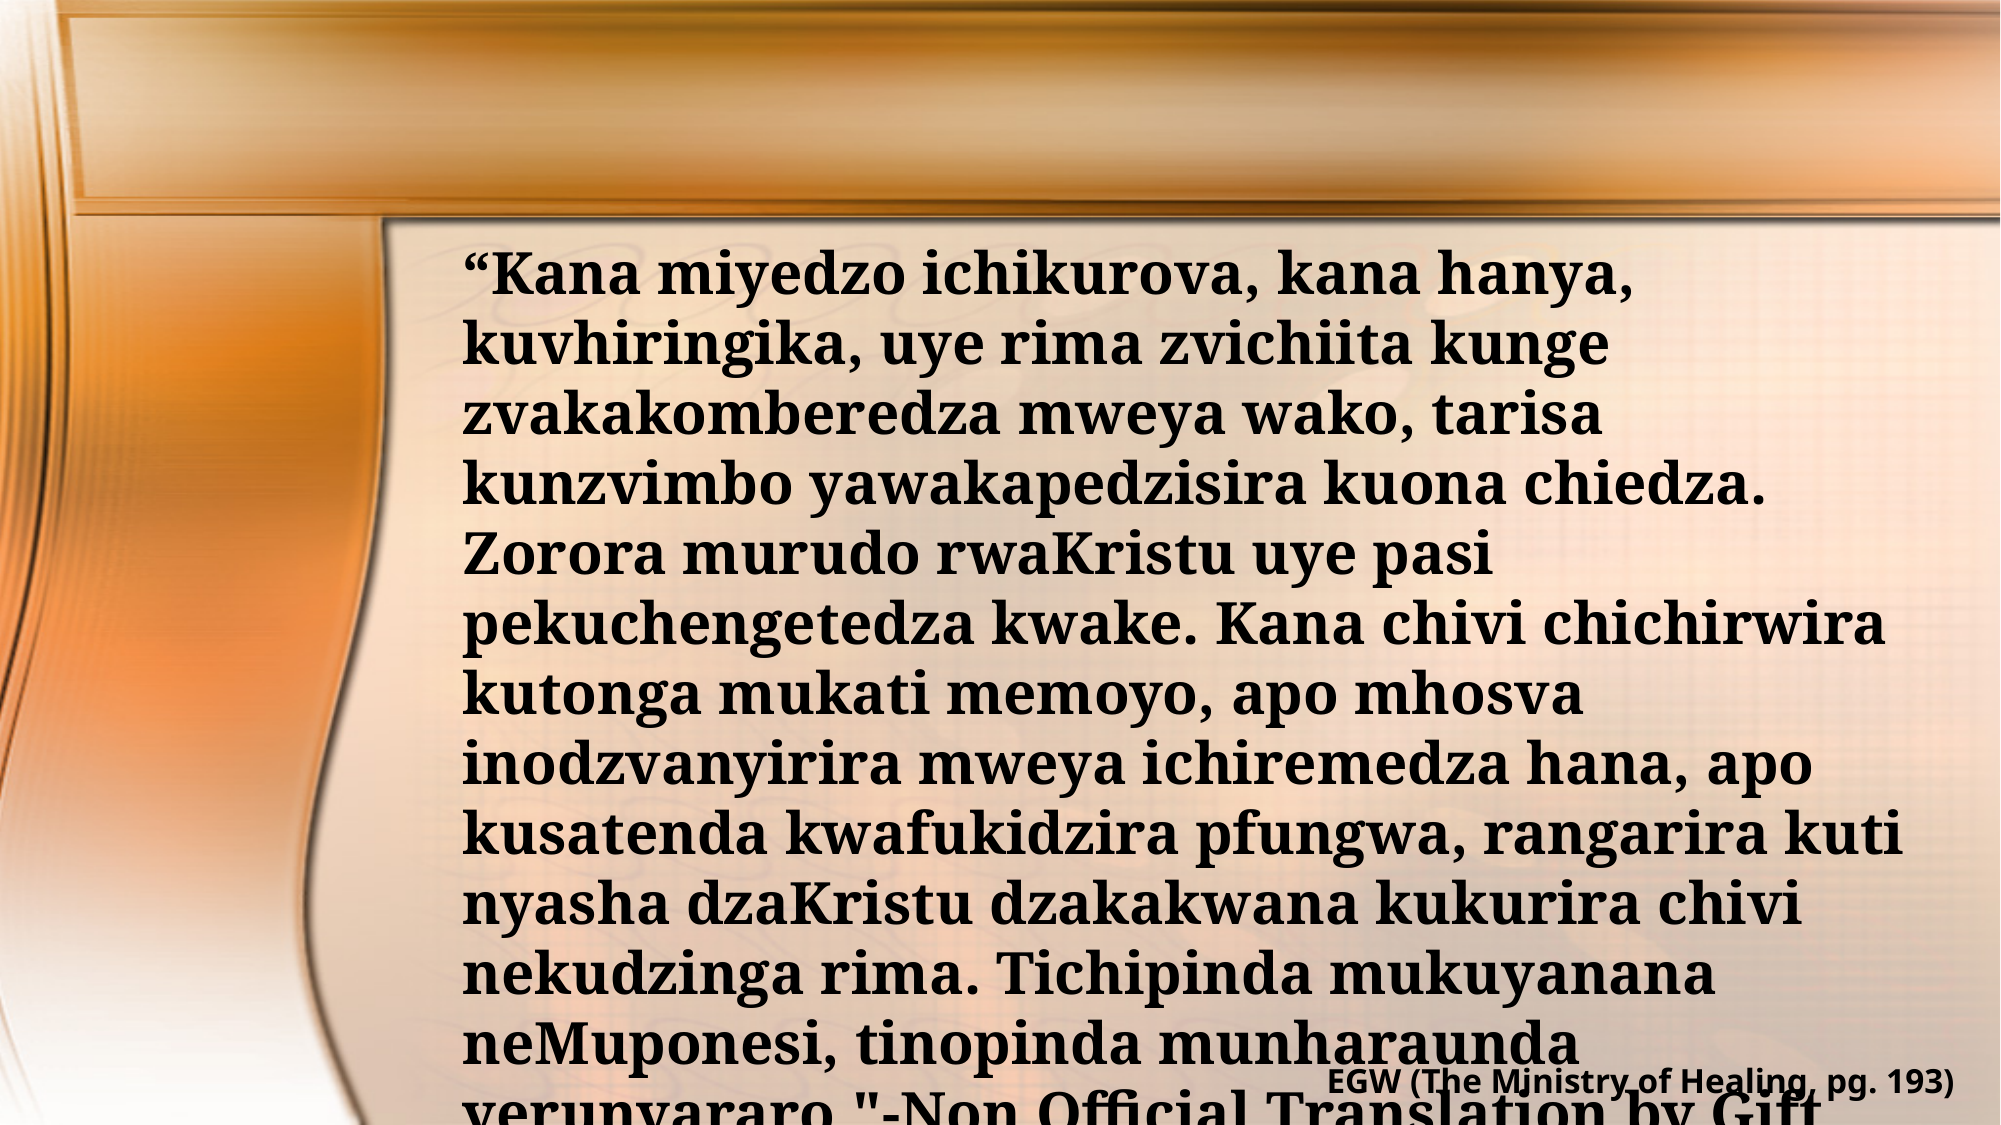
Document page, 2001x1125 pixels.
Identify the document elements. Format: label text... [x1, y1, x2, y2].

picture [0, 0, 2001, 1125]
text_box “Kana miyedzo ichikurova, kana hanya, kuvhiringika, uye rima zvichiita kunge zvakakomberedza mweya wako, tarisa kunzvimbo yawakapedzisira kuona chiedza. Zorora murudo rwaKristu uye pasi pekuchengetedza kwake. Kana chivi chichirwira kutonga mukati memoyo, apo mhosva inodzvanyirira mweya ichiremedza hana, apo kusatenda kwafukidzira pfungwa, rangarira kuti nyasha dzaKristu dzakakwana kukurira chivi nekudzinga rima. Tichipinda mukuyanana neMuponesi, tinopinda munharaunda yerunyararo."-Non Official Translation by Gift Mawoyo [447, 228, 1954, 1125]
text_box EGW (The Ministry of Healing, pg. 193) [1311, 1052, 1971, 1108]
